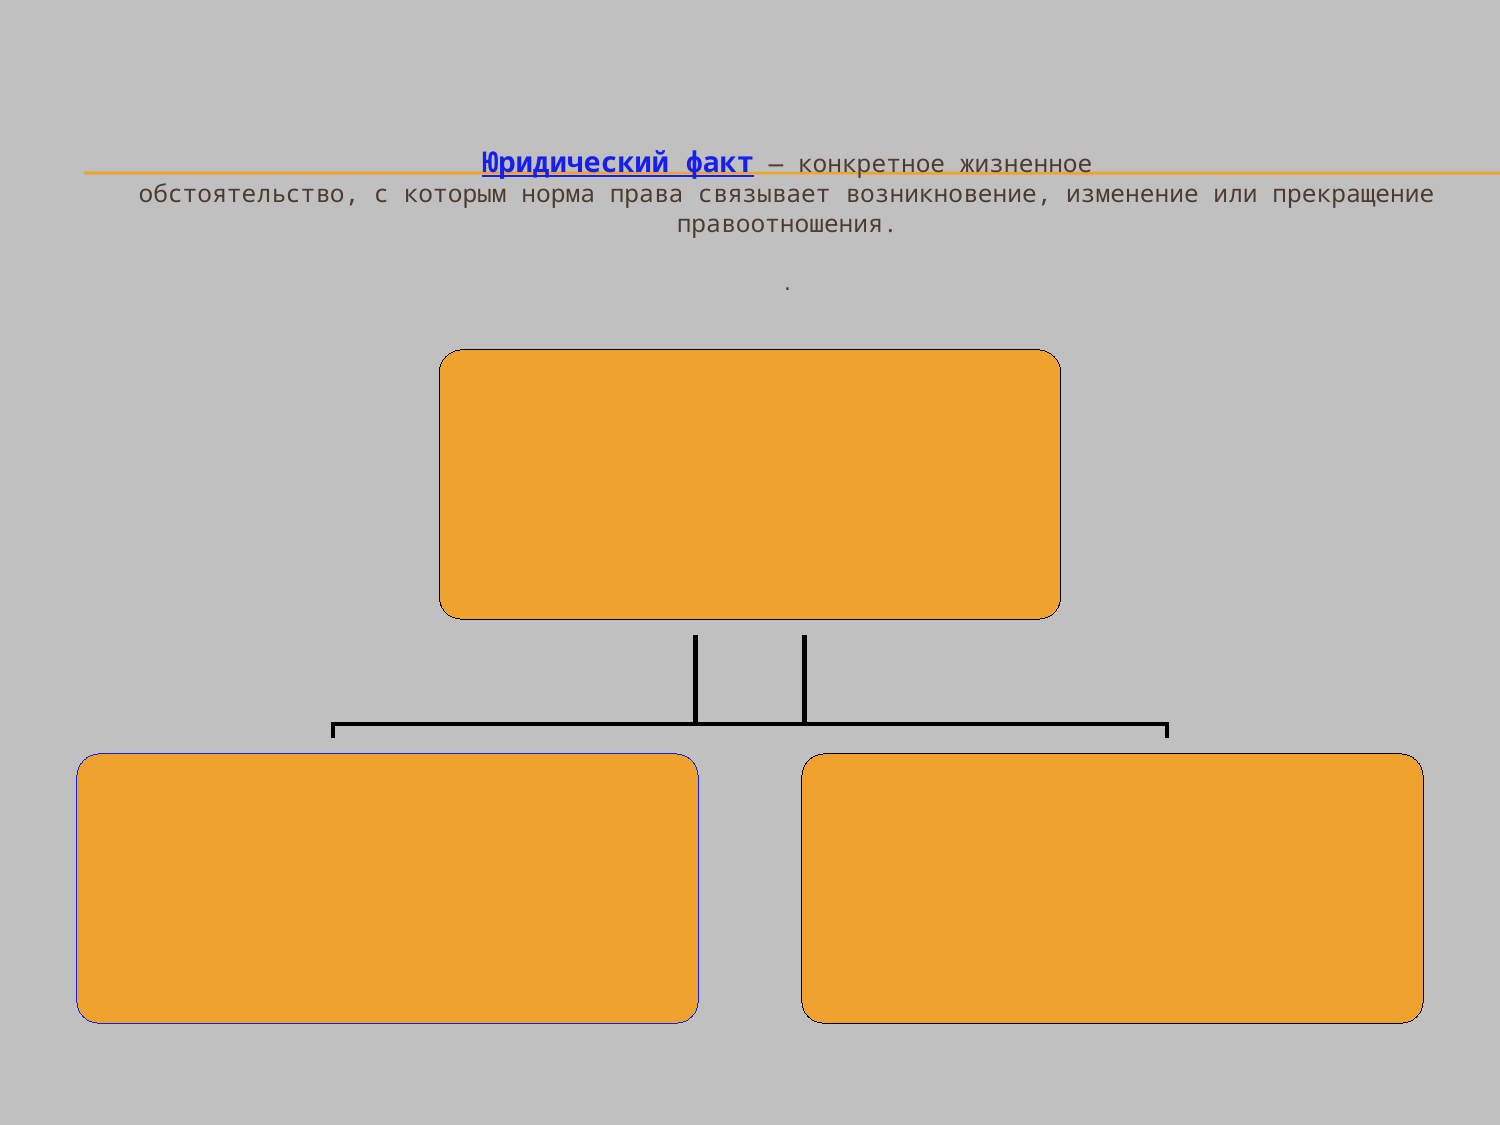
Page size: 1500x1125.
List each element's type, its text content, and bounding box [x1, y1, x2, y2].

title Юридический факт — конкретное жизненное обстоятельство, с которым норма права связывает возникновение, изменение или прекращение правоотношения. . [75, 46, 1500, 305]
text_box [76, 349, 1424, 1024]
